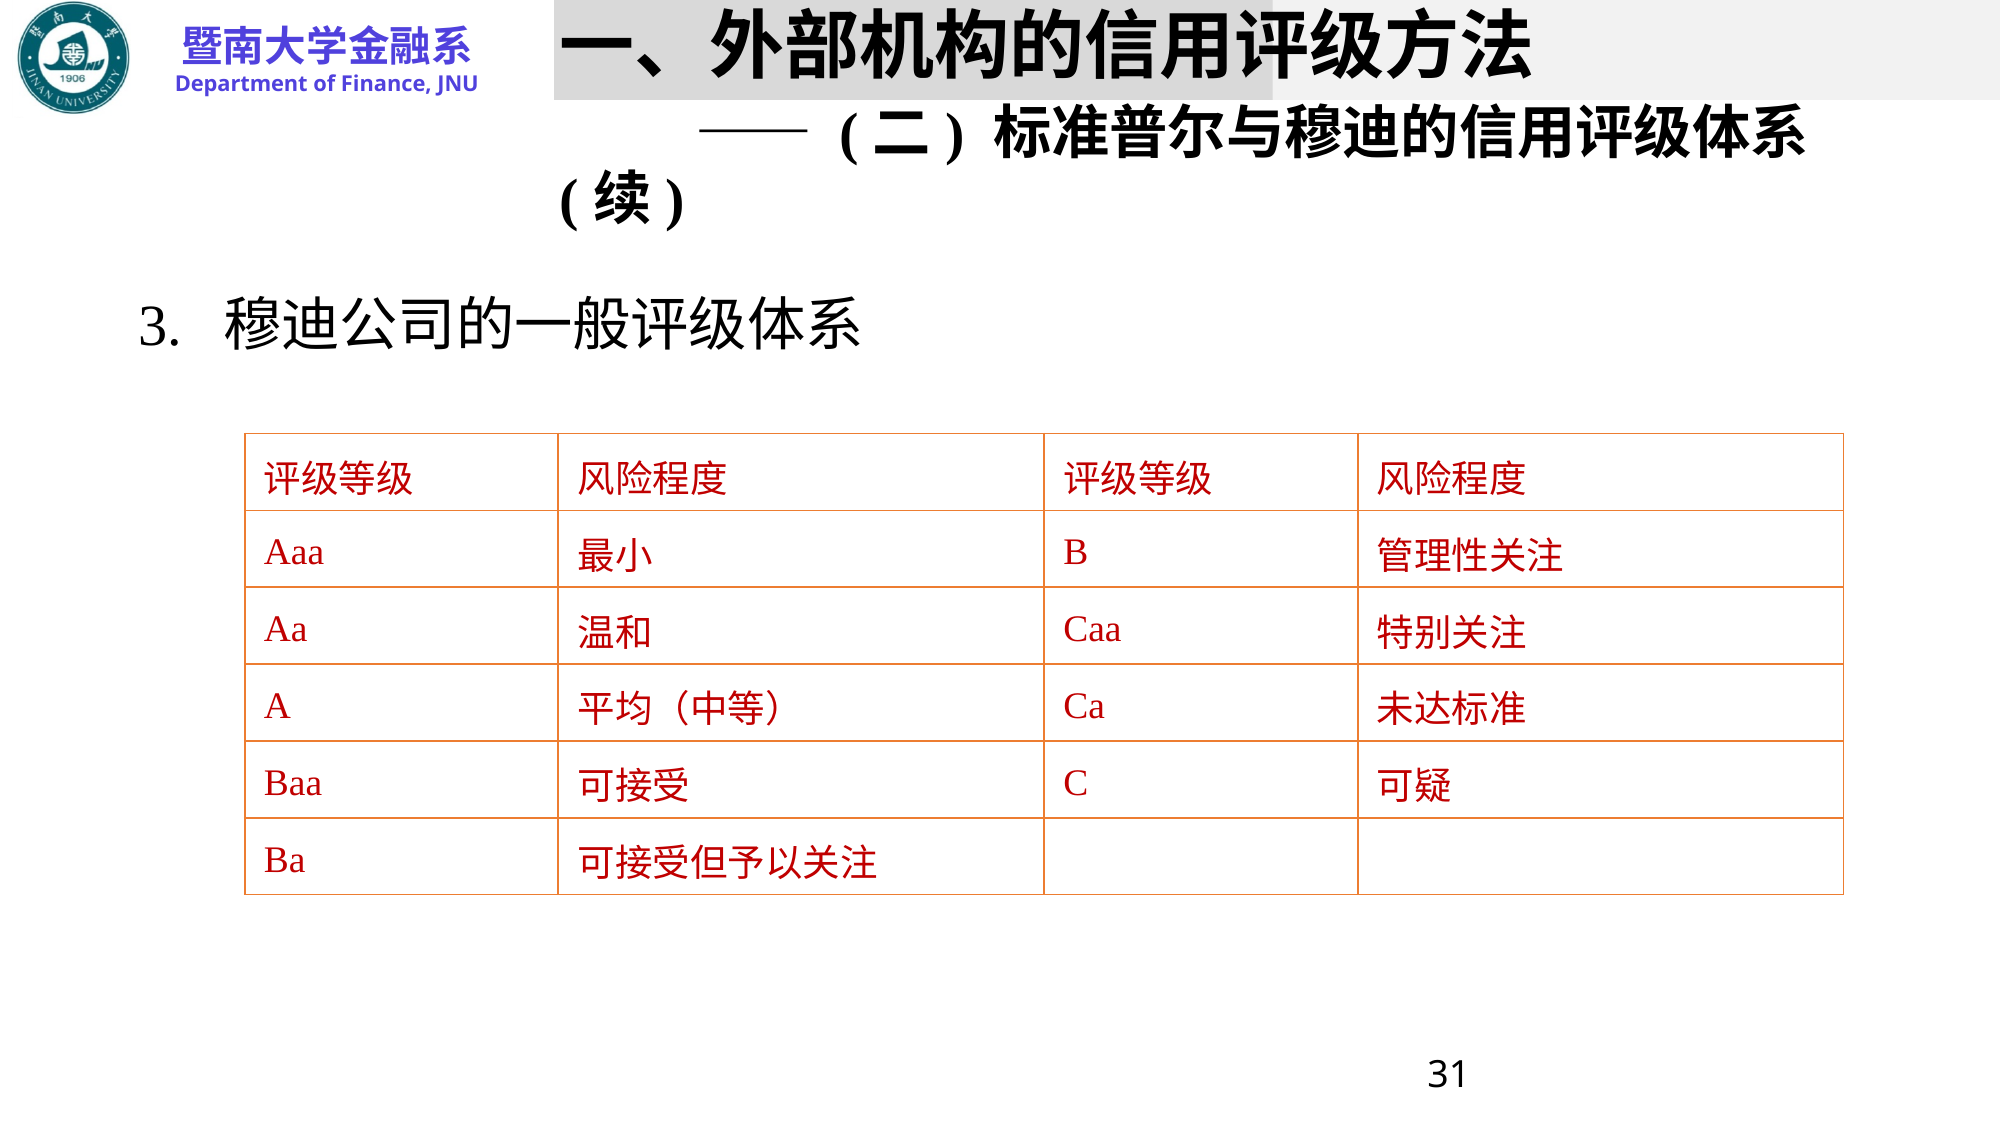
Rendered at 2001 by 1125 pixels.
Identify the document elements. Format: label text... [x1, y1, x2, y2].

table_header 评级等级 [1045, 434, 1357, 510]
table_header 评级等级 [246, 434, 557, 510]
table_cell [1359, 819, 1843, 894]
list 3. 穆迪公司的一般评级体系 [123, 287, 2000, 988]
table_cell C [1045, 742, 1357, 817]
table_cell [1045, 819, 1357, 894]
table_header 风险程度 [1359, 434, 1843, 510]
table_cell 可疑 [1359, 742, 1843, 817]
table_cell 特别关注 [1359, 588, 1843, 663]
table_cell 平均（中等） [559, 665, 1043, 740]
table_cell 可接受 [559, 742, 1043, 817]
table_cell 最小 [559, 511, 1043, 586]
table_cell 未达标准 [1359, 665, 1843, 740]
table_cell Aa [246, 588, 557, 663]
table_cell Aaa [246, 511, 557, 586]
table_cell Ba [246, 819, 557, 894]
table_cell 可接受但予以关注 [559, 819, 1043, 894]
table_cell A [246, 665, 557, 740]
table_cell Ca [1045, 665, 1357, 740]
table_cell Caa [1045, 588, 1357, 663]
table_cell Baa [246, 742, 557, 817]
table_cell B [1045, 511, 1357, 586]
slide_number 31 [1412, 1042, 1863, 1103]
table_header 风险程度 [559, 434, 1043, 510]
table_cell 管理性关注 [1359, 511, 1843, 586]
title 一、外部机构的信用评级方法 —— (二) 标准普尔与穆迪的信用评级体系(续) [544, 0, 1916, 200]
table_cell 温和 [559, 588, 1043, 663]
picture [12, 0, 131, 118]
